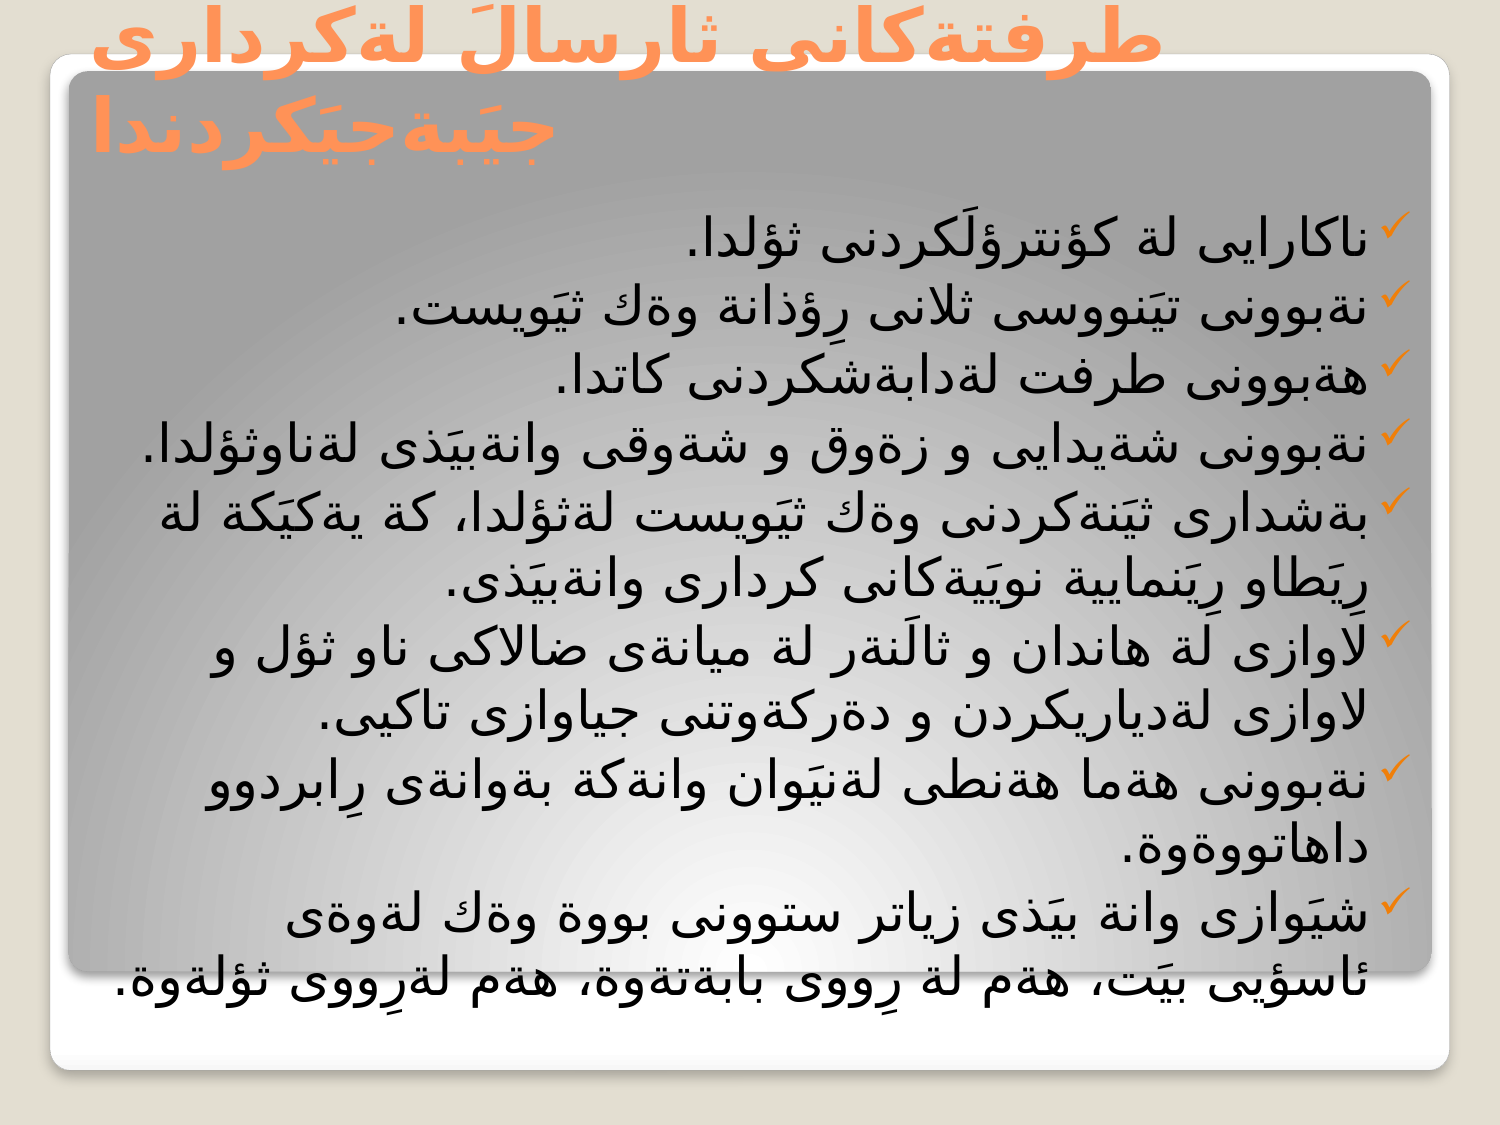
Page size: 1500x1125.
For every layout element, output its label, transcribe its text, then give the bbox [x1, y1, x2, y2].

list ناكارايى لة كؤنترؤلَكردنى ثؤلدا. نةبوونى تيَنووسى ثلانى رِؤذانة وةك ثيَويست. هةبوونى طرفت لةدابةشكردنى كاتدا. نةبوونى شةيدايى و زةوق و شةوقى وانةبيَذى لةناوثؤلدا. بةشدارى ثيَنةكردنى وةك ثيَويست لةثؤلدا، كة يةكيَكة لة رِيَطاو رِيَنمايية نويَيةكانى كردارى وانةبيَذى. لاوازى لة هاندان و ثالَنةر لة ميانةى ضالاكى ناو ثؤل و لاوازى لةدياريكردن و دةركةوتنى جياوازى تاكيى. نةبوونى هةما هةنطى لةنيَوان وانةكة بةوانةى رِابردوو داهاتووةوة. شيَوازى وانة بيَذى زياتر ستوونى بووة وةك لةوةى ئاسؤيى بيَت، هةم لة رِووى بابةتةوة، هةم لةرِووى ثؤلةوة. [75, 187, 1425, 1063]
title طرفتةكانى ثارسالَ لةكردارى جيَبةجيَكردندا [75, 45, 1425, 175]
